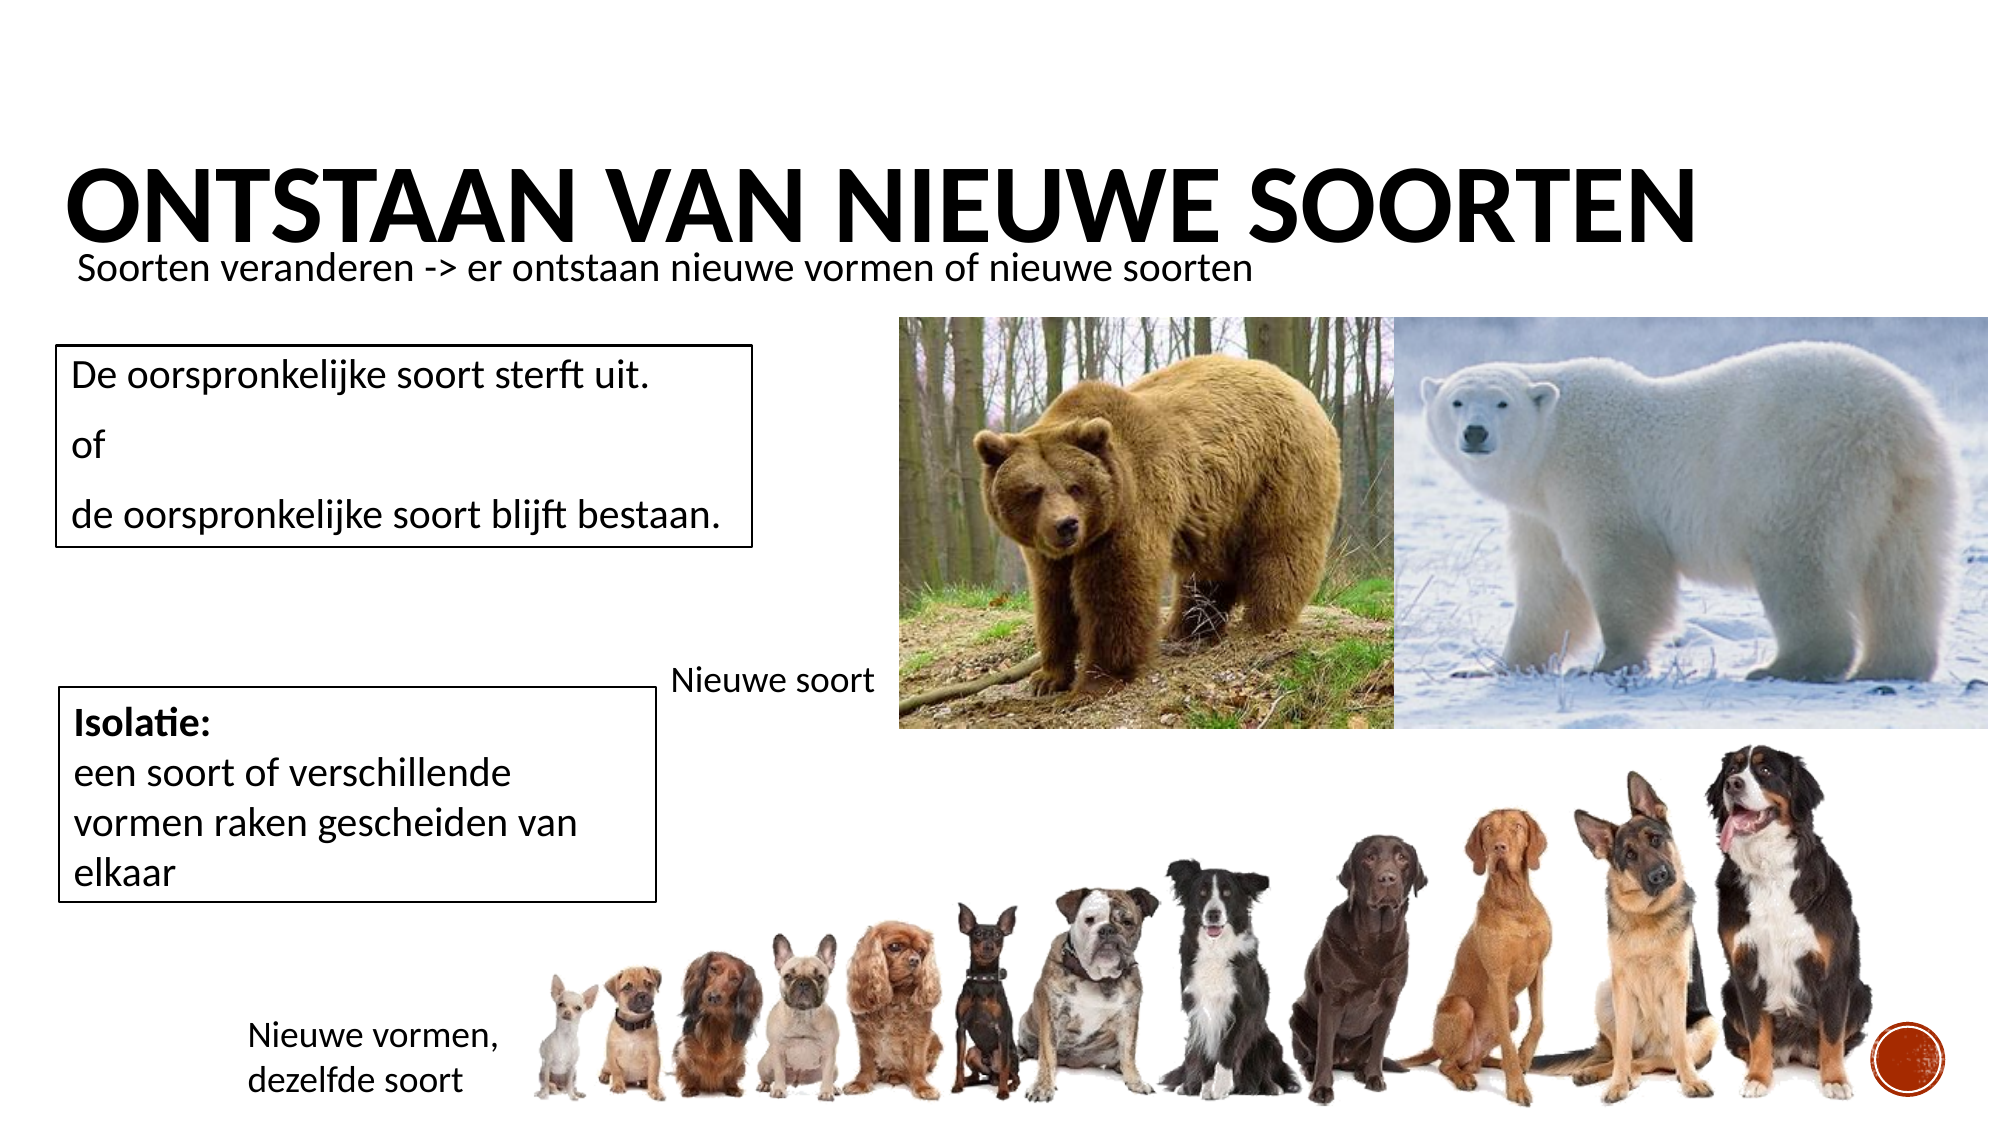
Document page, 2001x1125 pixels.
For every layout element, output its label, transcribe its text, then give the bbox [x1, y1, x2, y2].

picture [492, 729, 1941, 1125]
text_box Soorten veranderen -> er ontstaan nieuwe vormen of nieuwe soorten [62, 231, 1476, 297]
title Ontstaan van nieuwe soorten [50, 97, 1837, 315]
text_box Nieuwe soort [655, 648, 899, 708]
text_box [900, 322, 1987, 727]
text_box Isolatie: een soort of verschillende vormen raken gescheiden van elkaar [58, 686, 657, 903]
text_box Nieuwe vormen, dezelfde soort [232, 1002, 491, 1108]
list De oorspronkelijke soort sterft uit. of de oorspronkelijke soort blijft bestaan. [55, 344, 753, 548]
